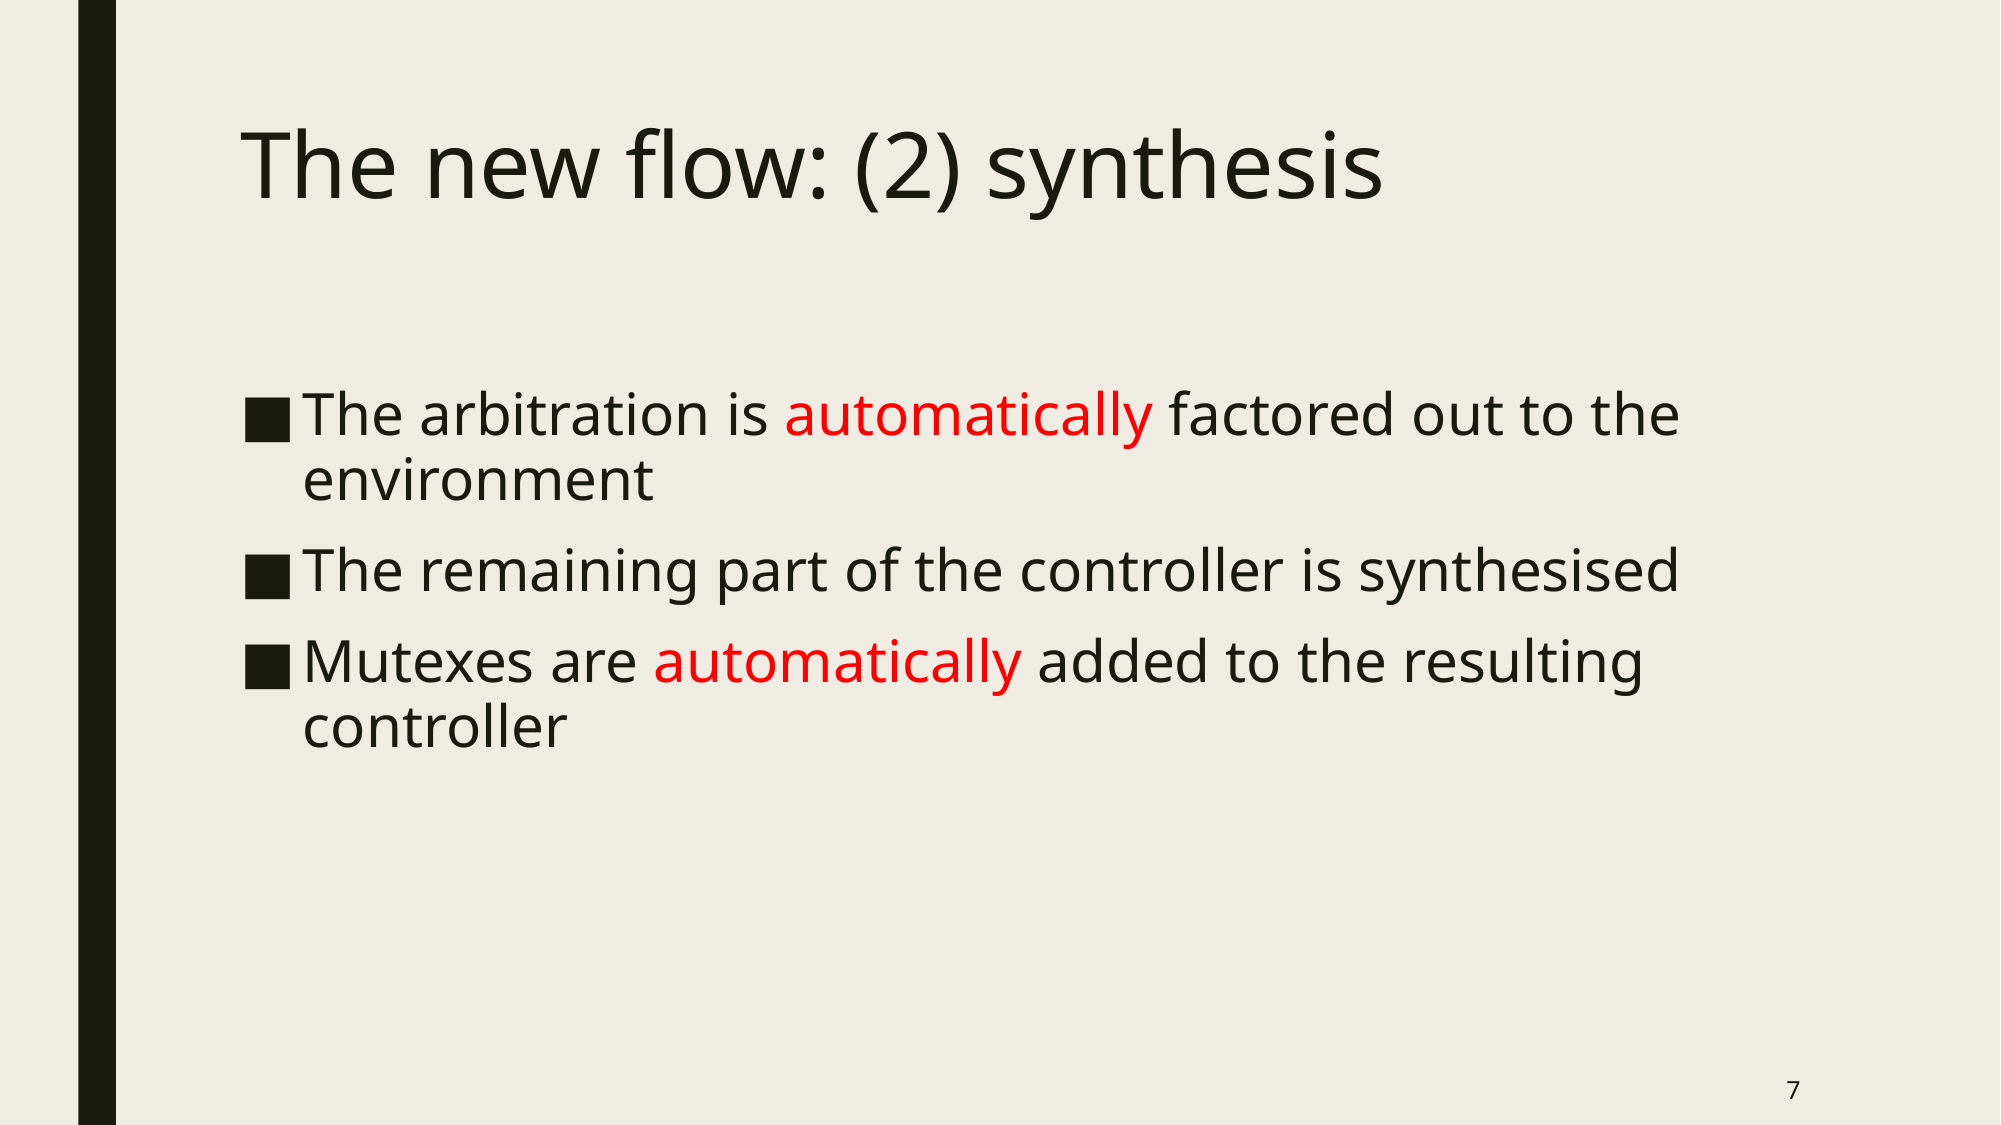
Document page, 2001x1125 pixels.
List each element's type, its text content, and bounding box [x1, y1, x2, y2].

title The new flow: (2) synthesis [225, 112, 1800, 357]
list The arbitration is automatically factored out to the environment The remaining part of the controller is synthesised Mutexes are automatically added to the resulting controller [225, 375, 1800, 963]
slide_number 7 [1553, 1058, 1816, 1125]
